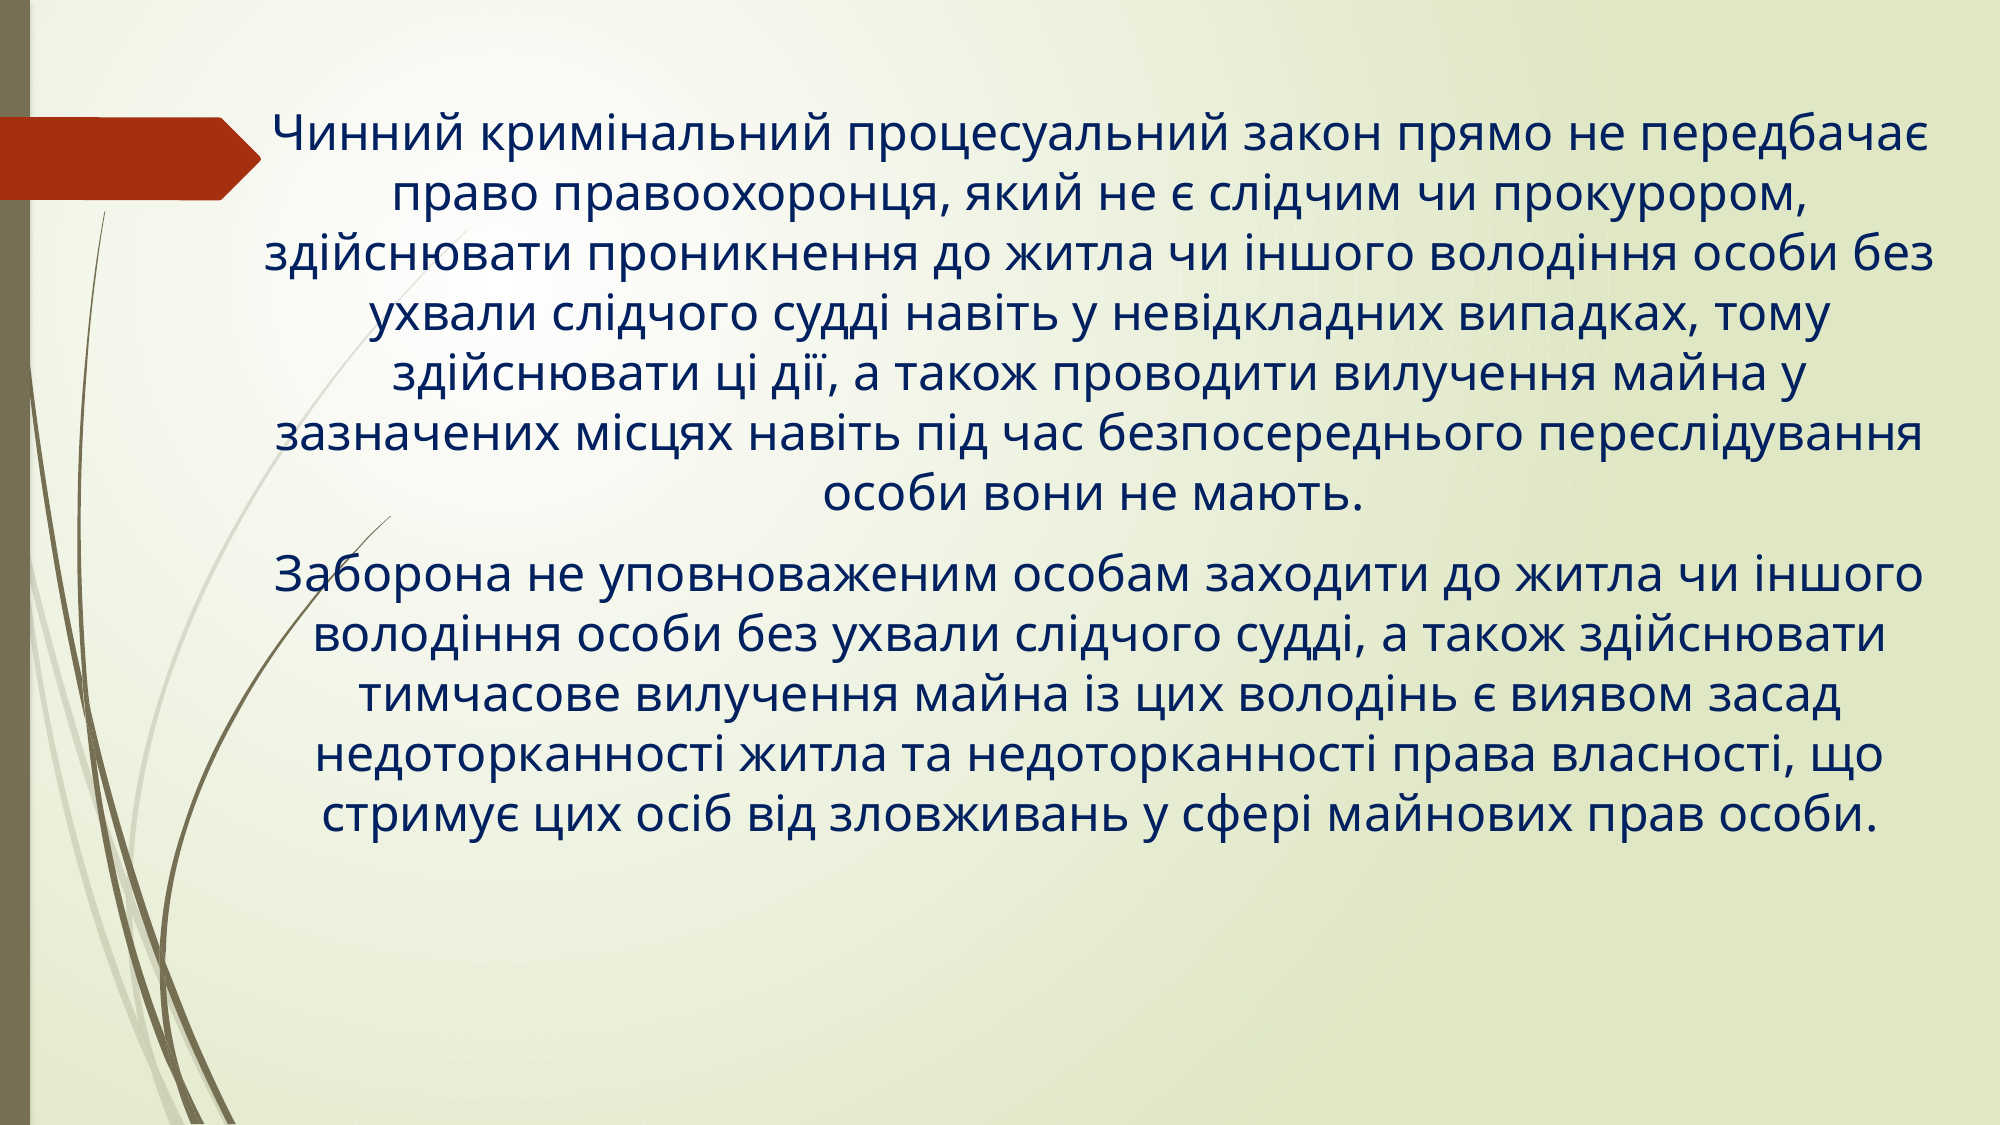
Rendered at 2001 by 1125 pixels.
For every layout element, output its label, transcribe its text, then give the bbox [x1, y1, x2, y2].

list Чинний кримінальний процесуальний закон прямо не передбачає право правоохоронця, який не є слідчим чи прокурором, здійснювати проникнення до житла чи іншого володіння особи без ухвали слідчого судді навіть у невідкладних випадках, тому здійснювати ці дії, а також проводити вилучення майна у зазначених місцях навіть під час безпосереднього переслідування особи вони не мають. Заборона не уповноваженим особам заходити до житла чи іншого володіння особи без ухвали слідчого судді, а також здійснювати тимчасове вилучення майна із цих володінь є виявом засад недоторканності житла та недоторканності права власності, що стримує цих осіб від зловживань у сфері майнових прав особи. [236, 93, 1964, 983]
